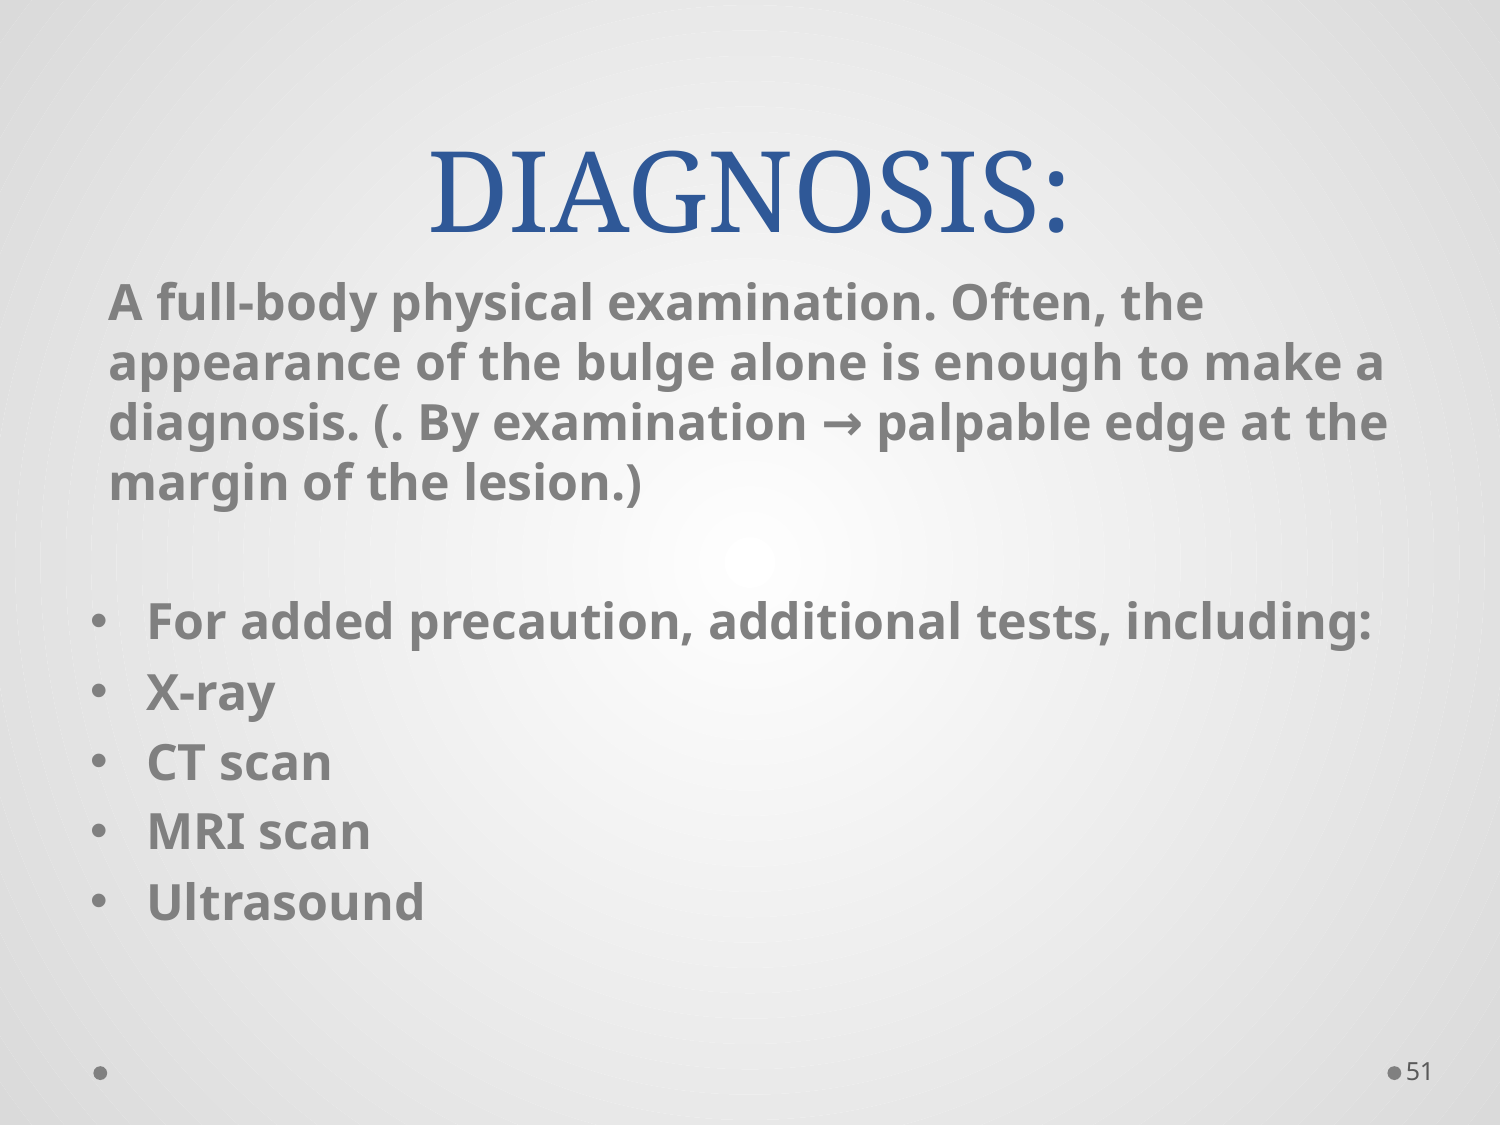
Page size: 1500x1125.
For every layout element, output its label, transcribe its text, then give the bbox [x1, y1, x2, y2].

slide_number 51 [1401, 1042, 1494, 1103]
title DIAGNOSIS: [75, 0, 1425, 262]
list A full-body physical examination. Often, the appearance of the bulge alone is enough to make a diagnosis. (. By examination → palpable edge at the margin of the lesion.) For added precaution, additional tests, including: X-ray CT scan MRI scan Ultrasound [75, 262, 1425, 1005]
